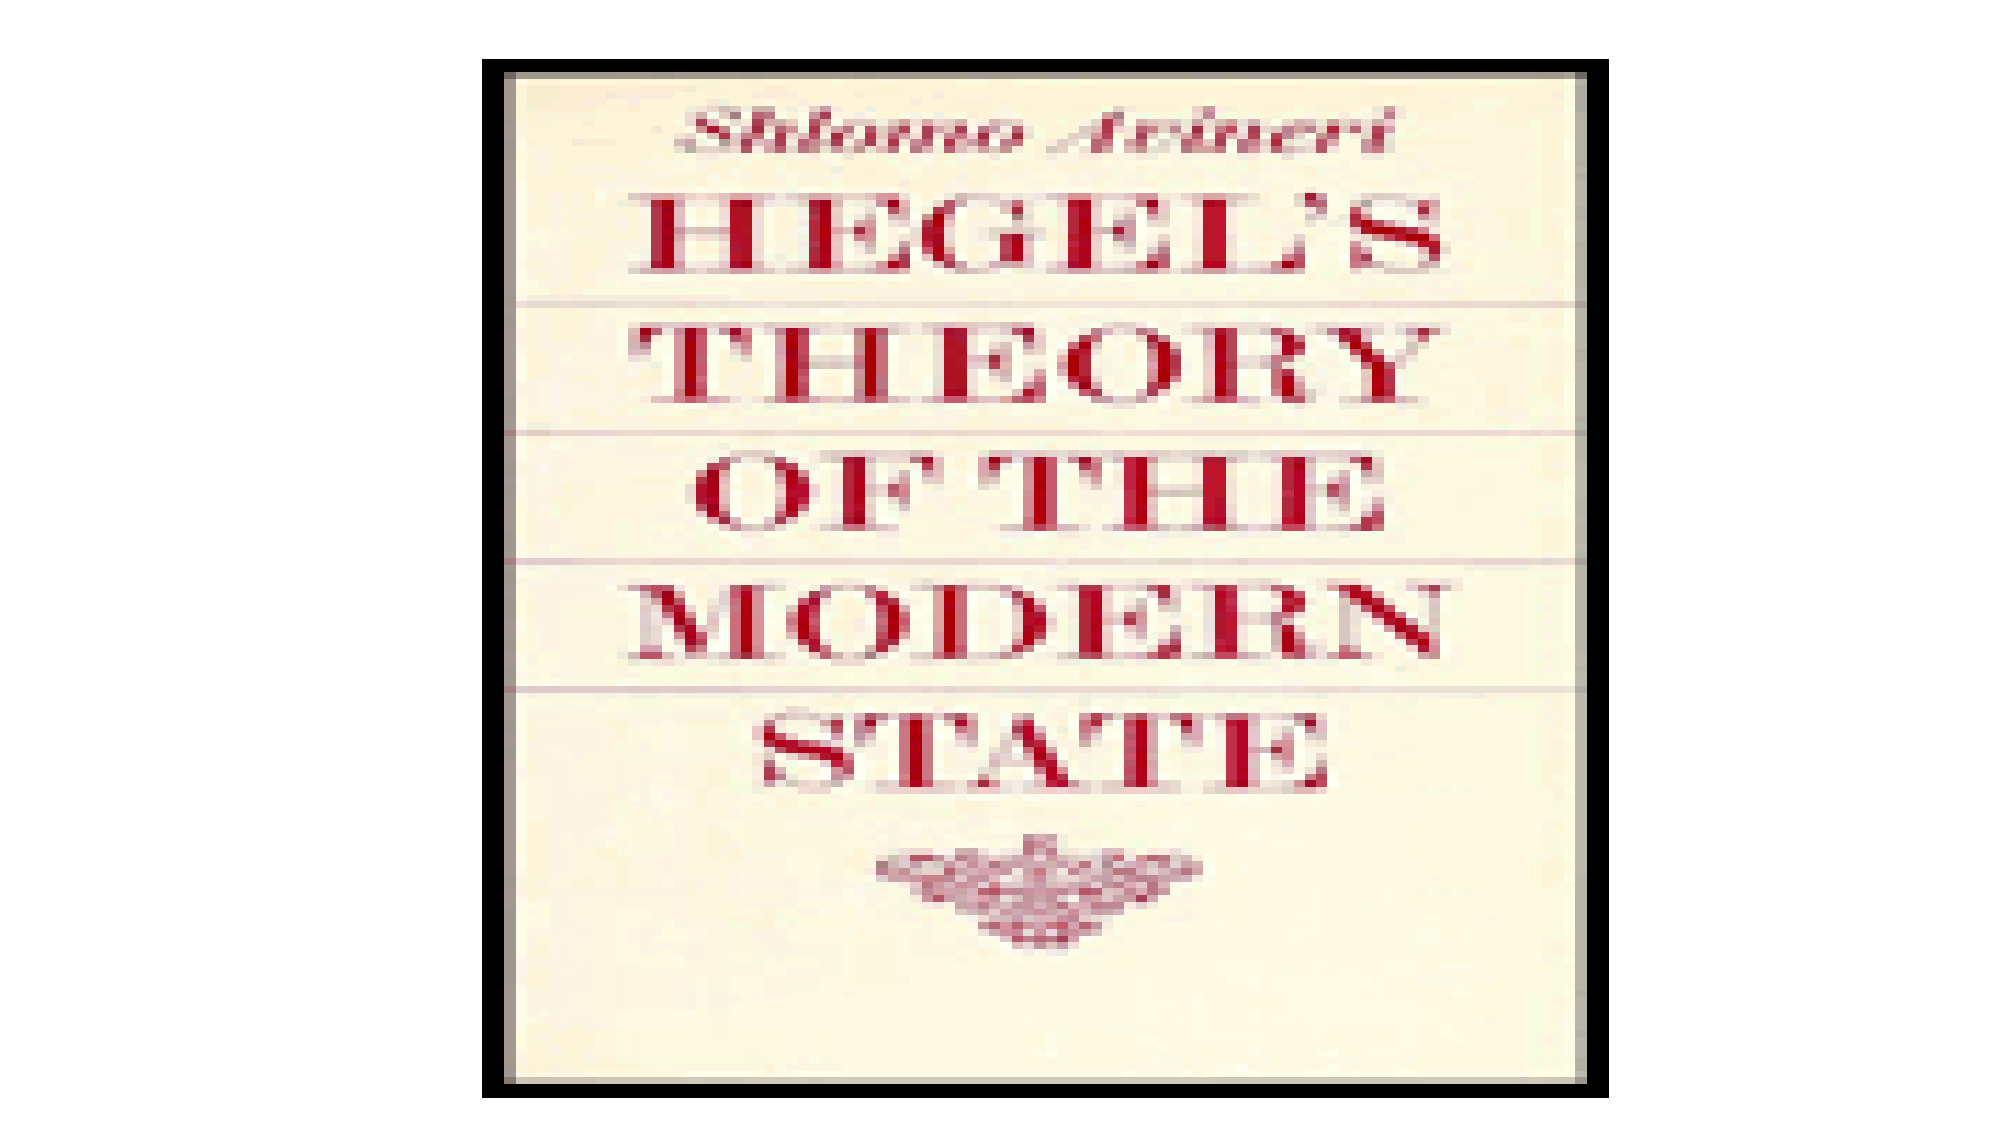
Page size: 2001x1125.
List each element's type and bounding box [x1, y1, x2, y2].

list [178, 59, 1914, 1098]
